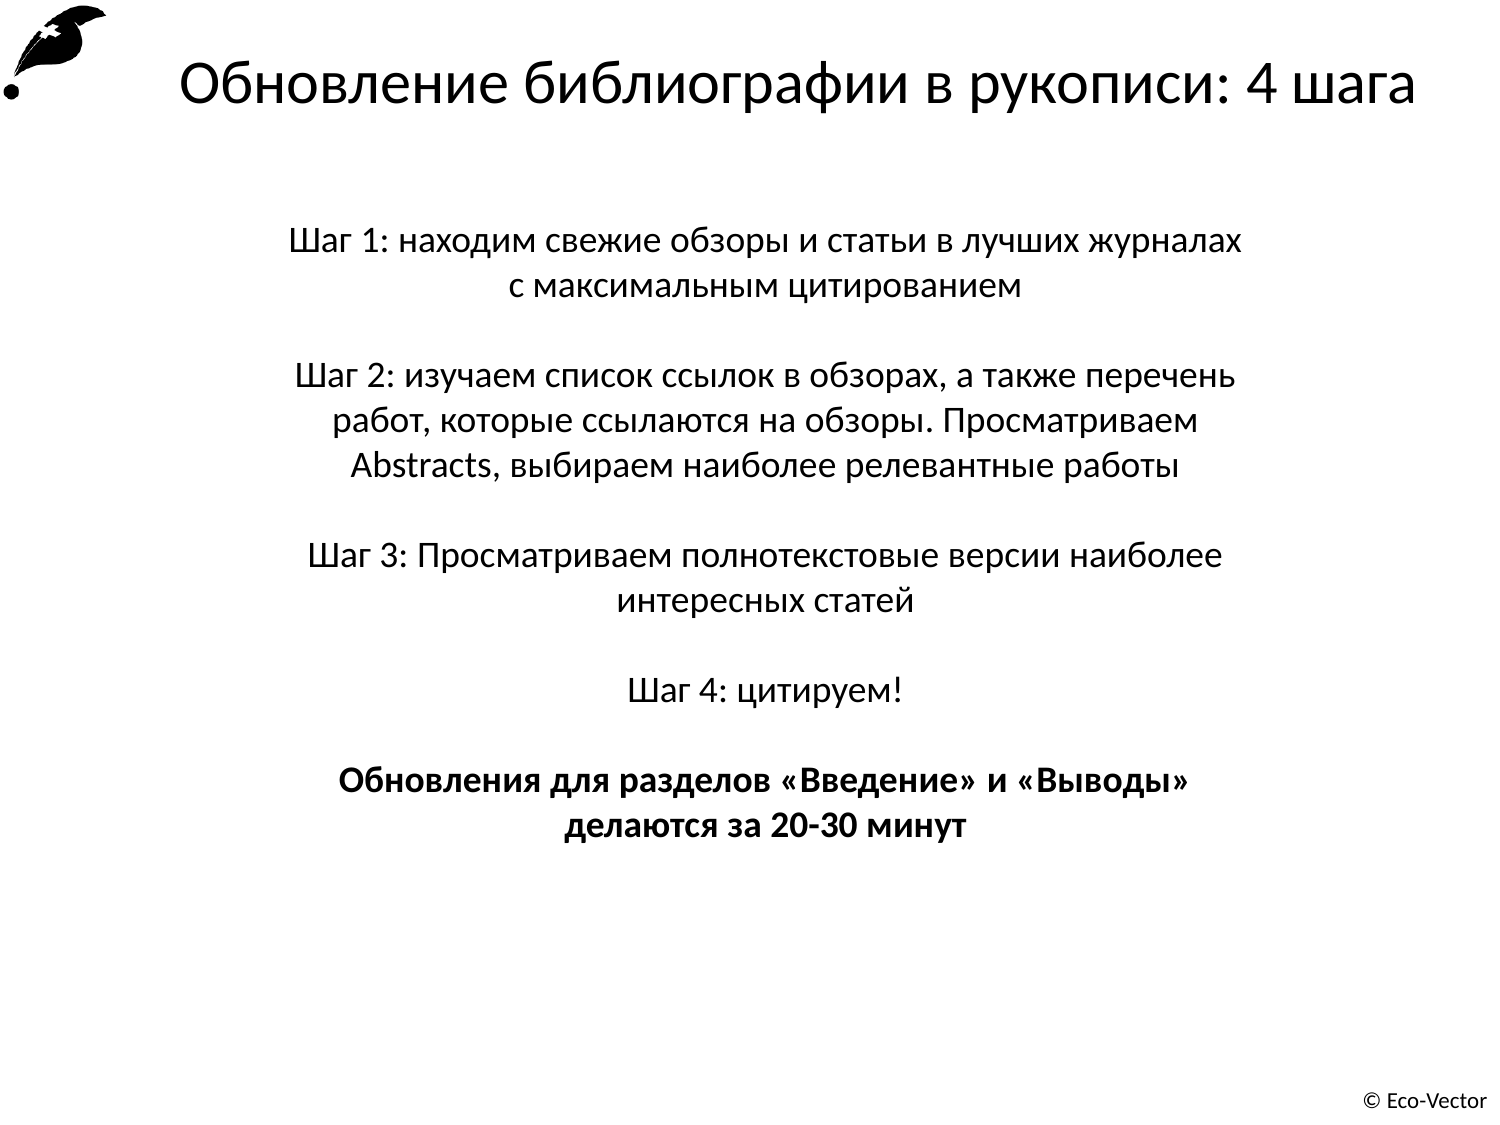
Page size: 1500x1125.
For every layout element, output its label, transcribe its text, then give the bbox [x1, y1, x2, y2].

text_box Шаг 1: находим свежие обзоры и статьи в лучших журналах с максимальным цитированием Шаг 2: изучаем список ссылок в обзорах, а также перечень работ, которые ссылаются на обзоры. Просматриваем Abstracts, выбираем наиболее релевантные работы Шаг 3: Просматриваем полнотекстовые версии наиболее интересных статей Шаг 4: цитируем! Обновления для разделов «Введение» и «Выводы» делаются за 20-30 минут [269, 208, 1262, 943]
text_box Обновление библиографии в рукописи: 4 шага [123, 19, 1474, 138]
text_box © Eco-Vector [1222, 1078, 1500, 1121]
picture [0, 0, 115, 102]
